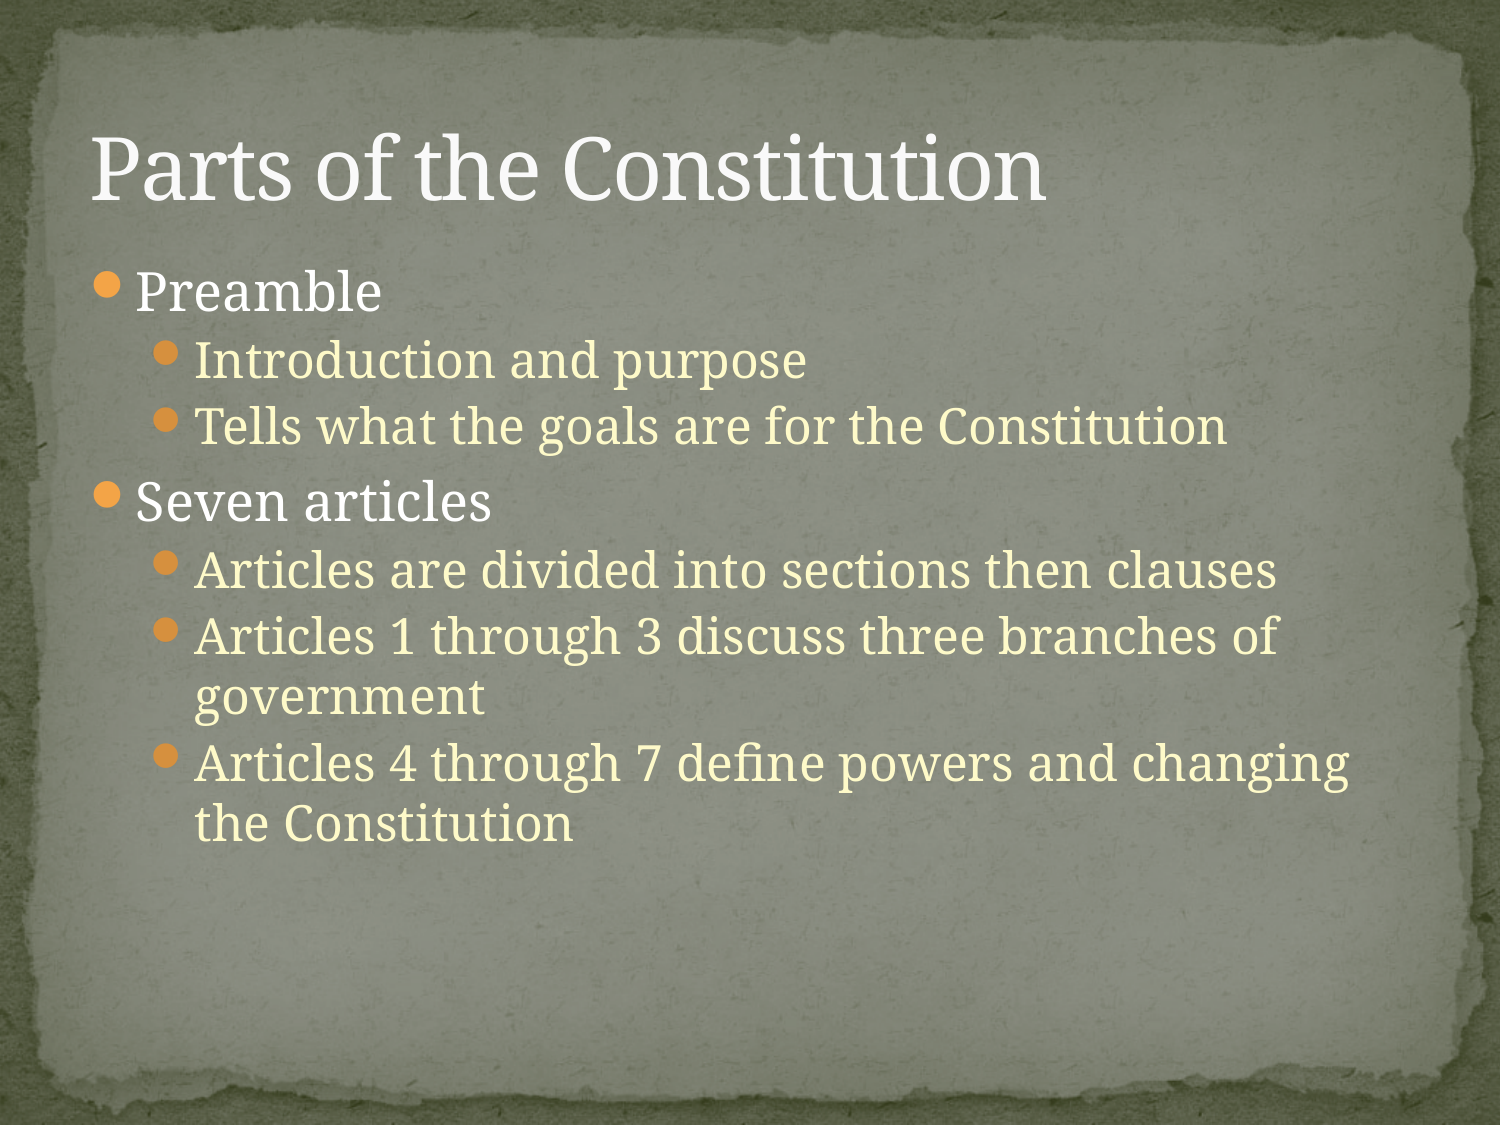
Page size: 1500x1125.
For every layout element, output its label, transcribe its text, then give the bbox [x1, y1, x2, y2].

list Preamble Introduction and purpose Tells what the goals are for the Constitution Seven articles Articles are divided into sections then clauses Articles 1 through 3 discuss three branches of government Articles 4 through 7 define powers and changing the Constitution [75, 249, 1425, 1000]
title Parts of the Constitution [74, 24, 1425, 225]
